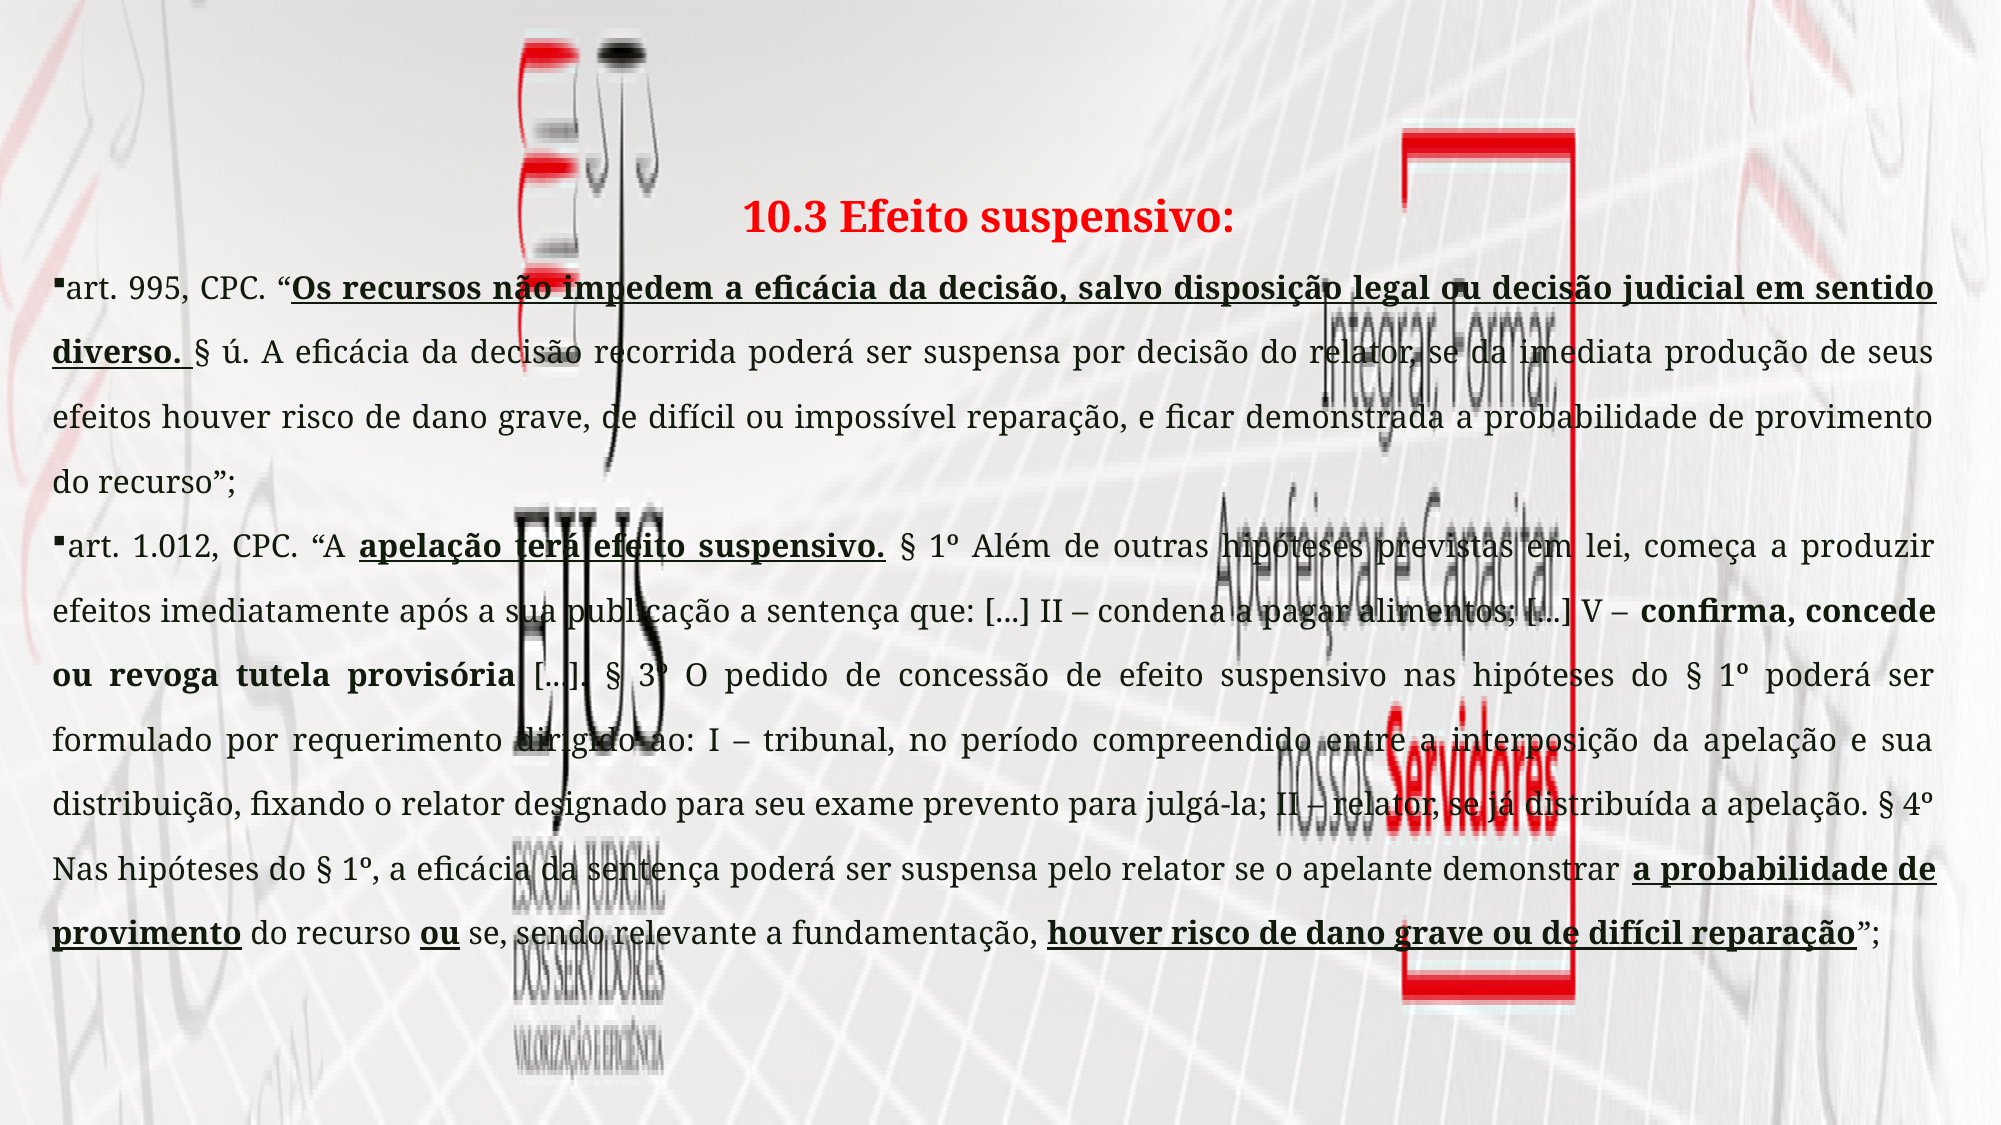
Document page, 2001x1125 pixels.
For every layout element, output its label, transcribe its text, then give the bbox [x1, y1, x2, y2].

picture [0, 0, 2001, 1125]
subtitle 10.3 Efeito suspensivo: art. 995, CPC. “Os recursos não impedem a eficácia da decisão, salvo disposição legal ou decisão judicial em sentido diverso. § ú. A eficácia da decisão recorrida poderá ser suspensa por decisão do relator, se da imediata produção de seus efeitos houver risco de dano grave, de difícil ou impossível reparação, e ficar demonstrada a probabilidade de provimento do recurso”; art. 1.012, CPC. “A apelação terá efeito suspensivo. § 1º Além de outras hipóteses previstas em lei, começa a produzir efeitos imediatamente após a sua publicação a sentença que: [...] II – condena a pagar alimentos; [...] V – confirma, concede ou revoga tutela provisória [...]. § 3º O pedido de concessão de efeito suspensivo nas hipóteses do § 1º poderá ser formulado por requerimento dirigido ao: I – tribunal, no período compreendido entre a interposição da apelação e sua distribuição, fixando o relator designado para seu exame prevento para julgá-la; II – relator, se já distribuída a apelação. § 4º Nas hipóteses do § 1º, a eficácia da sentença poderá ser suspensa pelo relator se o apelante demonstrar a probabilidade de provimento do recurso ou se, sendo relevante a fundamentação, houver risco de dano grave ou de difícil reparação”; [37, 145, 1952, 1044]
